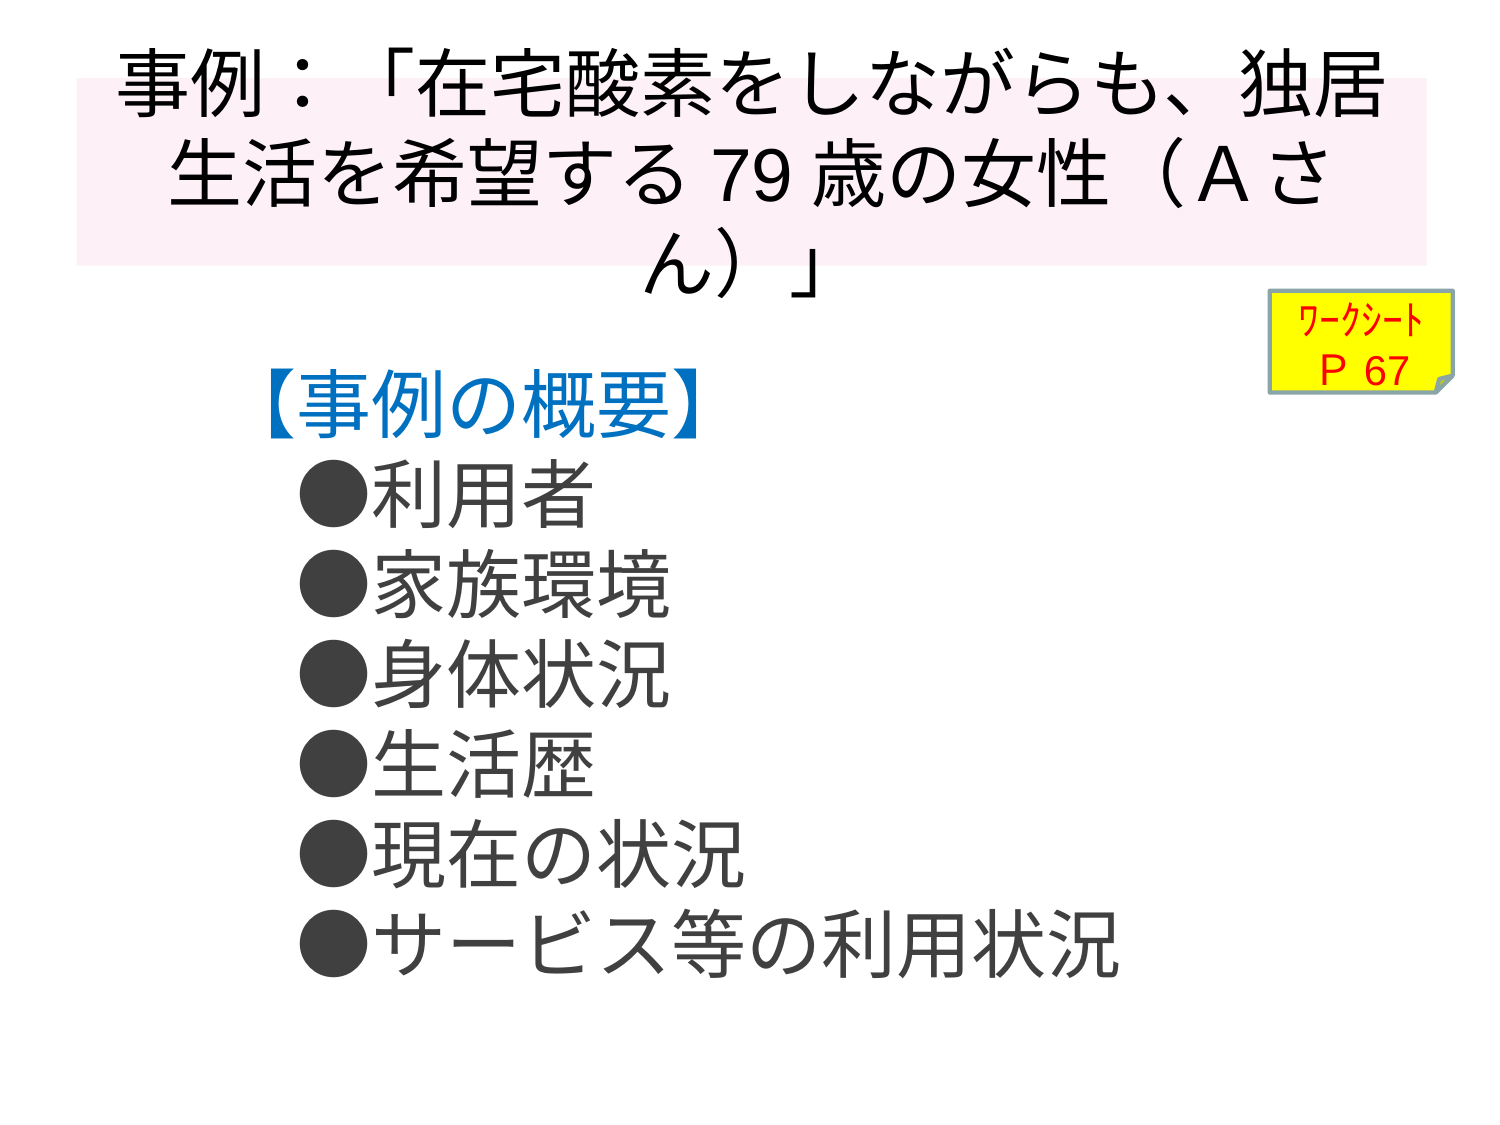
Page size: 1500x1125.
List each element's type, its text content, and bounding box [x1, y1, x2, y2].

text_box 【事例の概要】 ●利用者 ●家族環境 ●身体状況 ●生活歴 ●現在の状況 ●サービス等の利用状況 [206, 349, 1341, 995]
text_box ﾜｰｸｼｰﾄ Ｐ67 [1267, 288, 1455, 395]
title 事例：「在宅酸素をしながらも、独居生活を希望する79歳の女性（Ａさん）」 [76, 78, 1427, 266]
